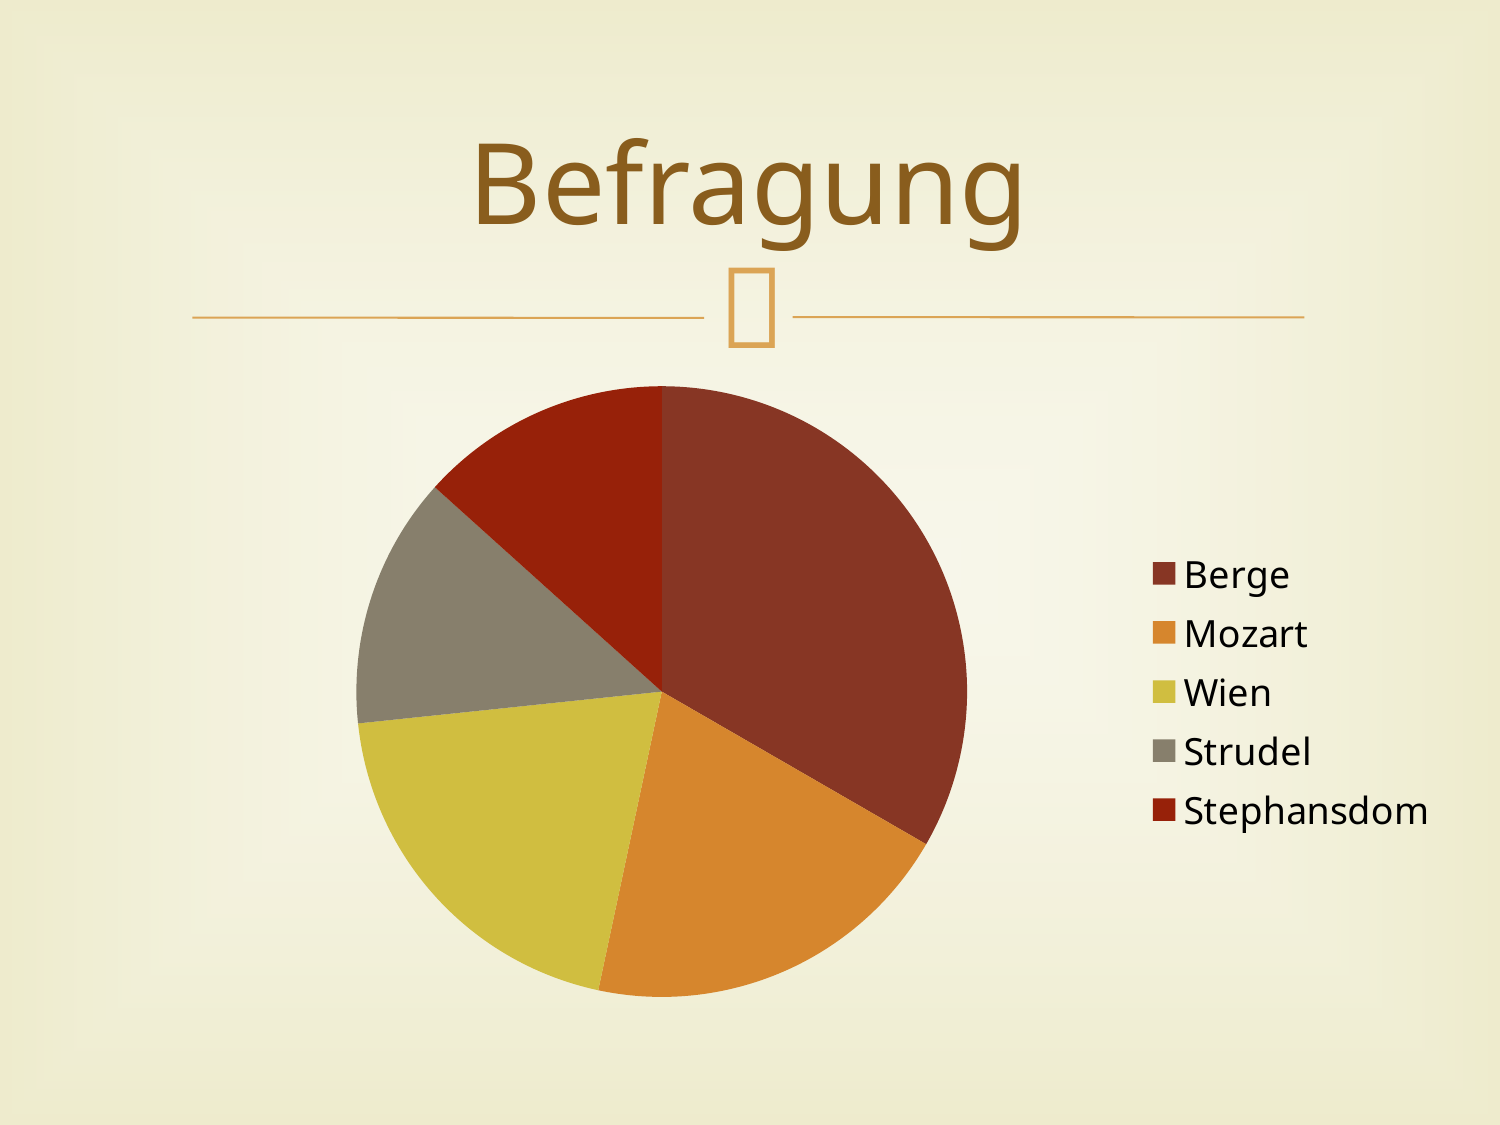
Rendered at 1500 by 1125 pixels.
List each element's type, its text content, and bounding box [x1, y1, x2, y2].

chart [182, 372, 1455, 1011]
title Befragung [112, 93, 1386, 267]
